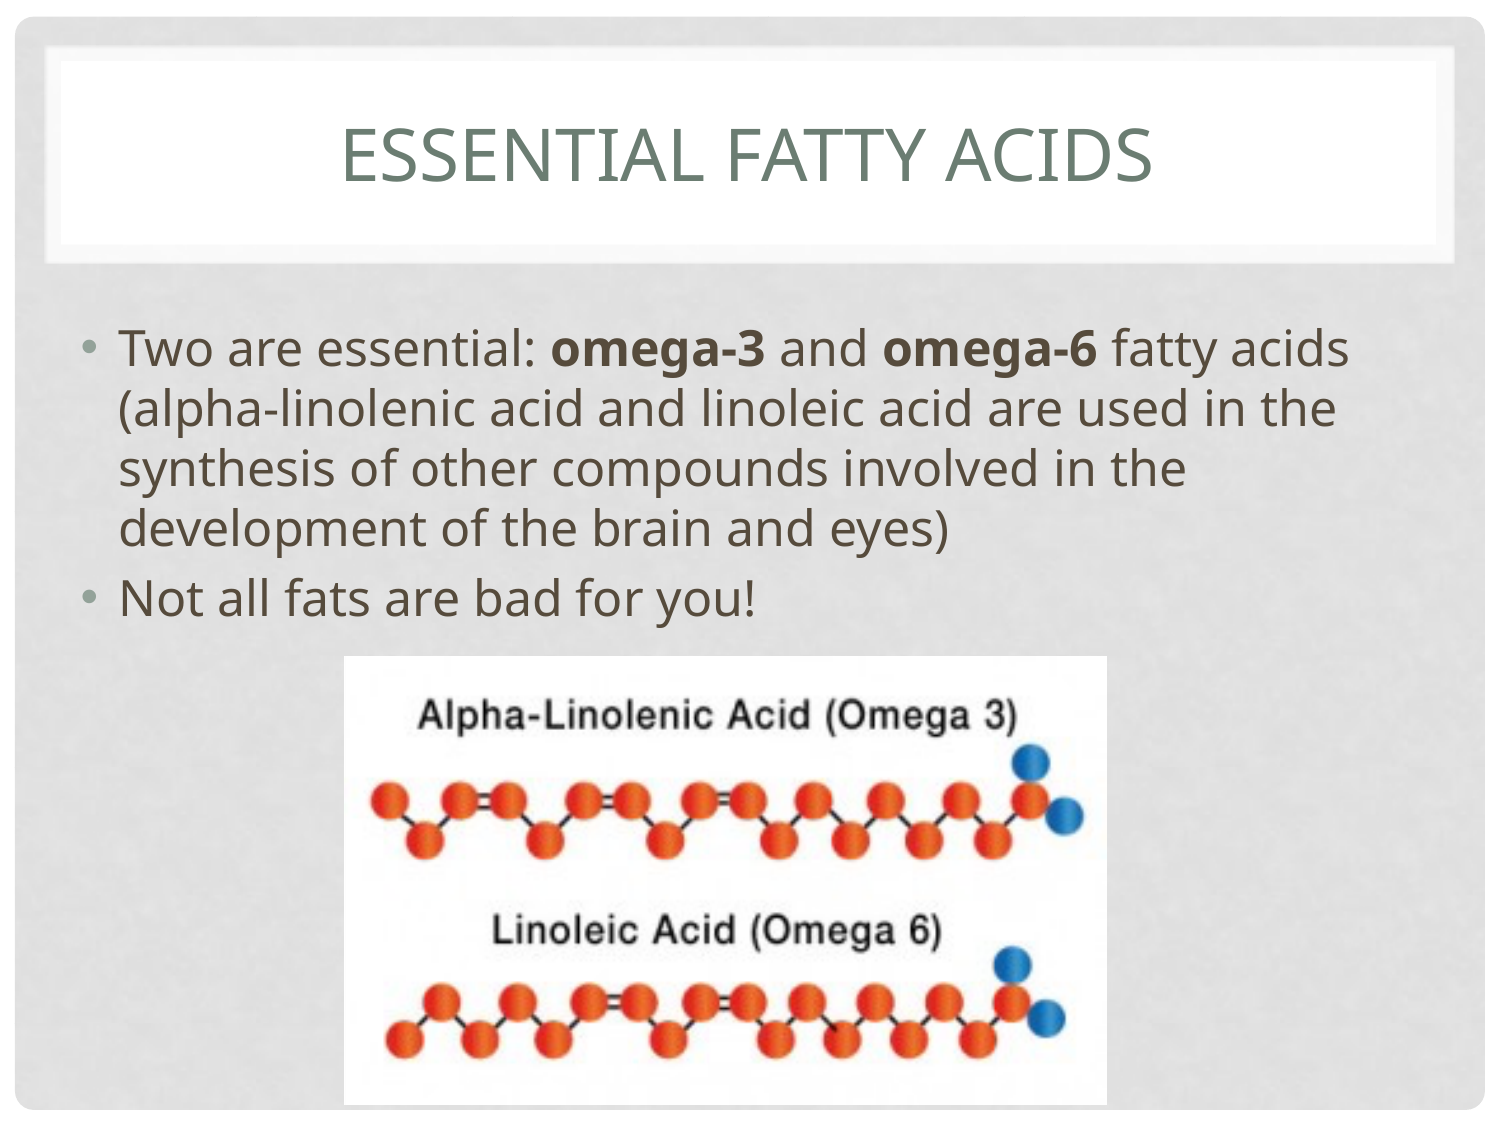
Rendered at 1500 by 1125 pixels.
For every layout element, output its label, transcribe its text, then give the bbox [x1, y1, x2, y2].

list Two are essential: omega-3 and omega-6 fatty acids (alpha-linolenic acid and linoleic acid are used in the synthesis of other compounds involved in the development of the brain and eyes) Not all fats are bad for you! [46, 308, 1446, 914]
title Essential fatty acids [69, 66, 1425, 238]
picture [343, 656, 1107, 1105]
